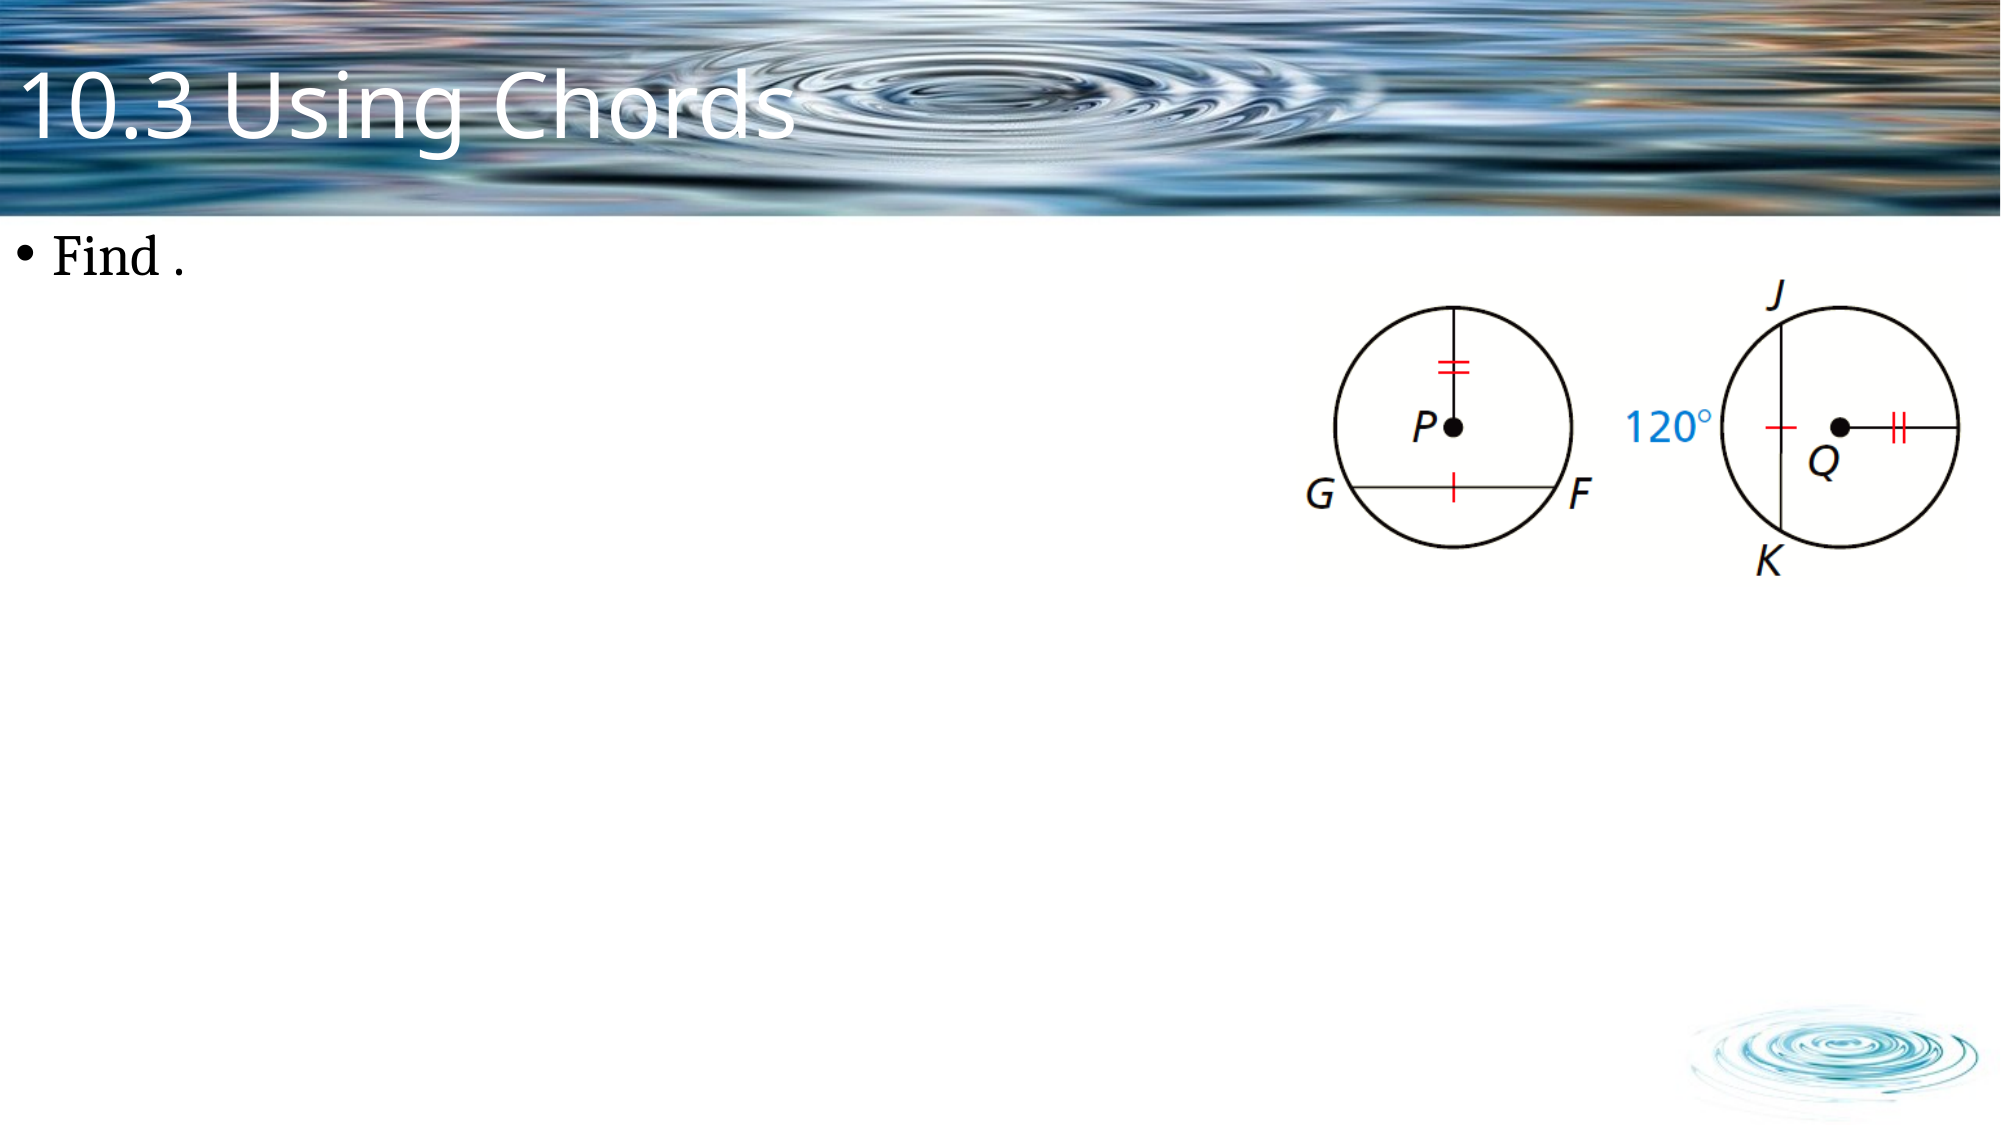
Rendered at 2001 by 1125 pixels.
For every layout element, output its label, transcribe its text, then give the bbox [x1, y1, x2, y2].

picture [0, 0, 2001, 1125]
title 10.3 Using Chords [0, 0, 2000, 218]
